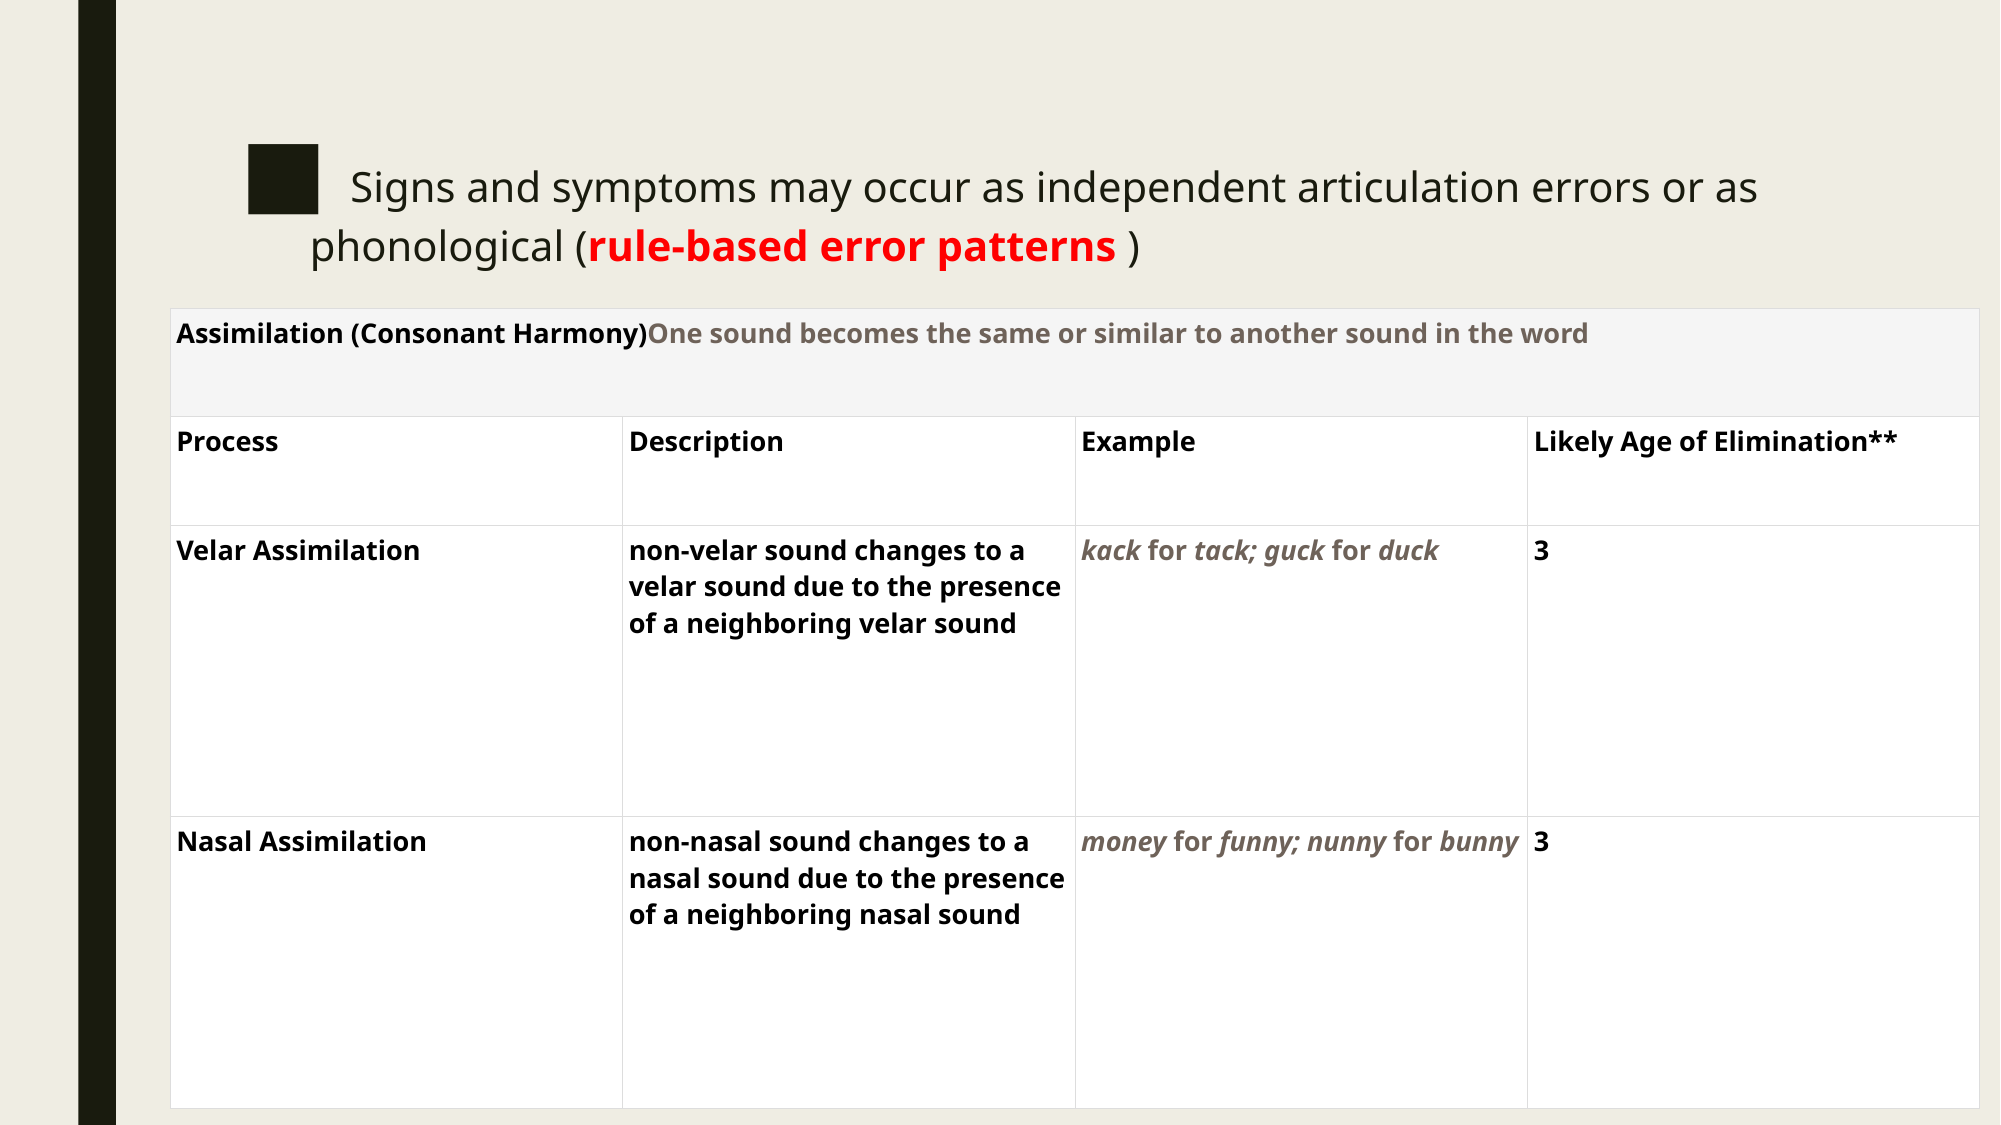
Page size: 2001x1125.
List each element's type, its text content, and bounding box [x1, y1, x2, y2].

table_cell Likely Age of Elimination** [1528, 417, 1979, 525]
table_cell Process [171, 417, 622, 525]
table_cell 3 [1528, 526, 1979, 816]
table_cell kack for tack; guck for duck [1076, 526, 1527, 816]
table_cell Velar Assimilation [171, 526, 622, 816]
table_header Assimilation (Consonant Harmony)One sound becomes the same or similar to another sound in the word [171, 309, 1979, 416]
table_cell Nasal Assimilation [171, 817, 622, 1108]
table_cell non-nasal sound changes to a nasal sound due to the presence of a neighboring nasal sound [623, 817, 1075, 1108]
title Signs and symptoms may occur as independent articulation errors or as phonological (rule-based error patterns ) [225, 112, 1800, 308]
table_cell 3 [1528, 817, 1979, 1108]
table_cell money for funny; nunny for bunny [1076, 817, 1527, 1108]
table_cell Example [1076, 417, 1527, 525]
table_cell Description [623, 417, 1075, 525]
table_cell non-velar sound changes to a velar sound due to the presence of a neighboring velar sound [623, 526, 1075, 816]
